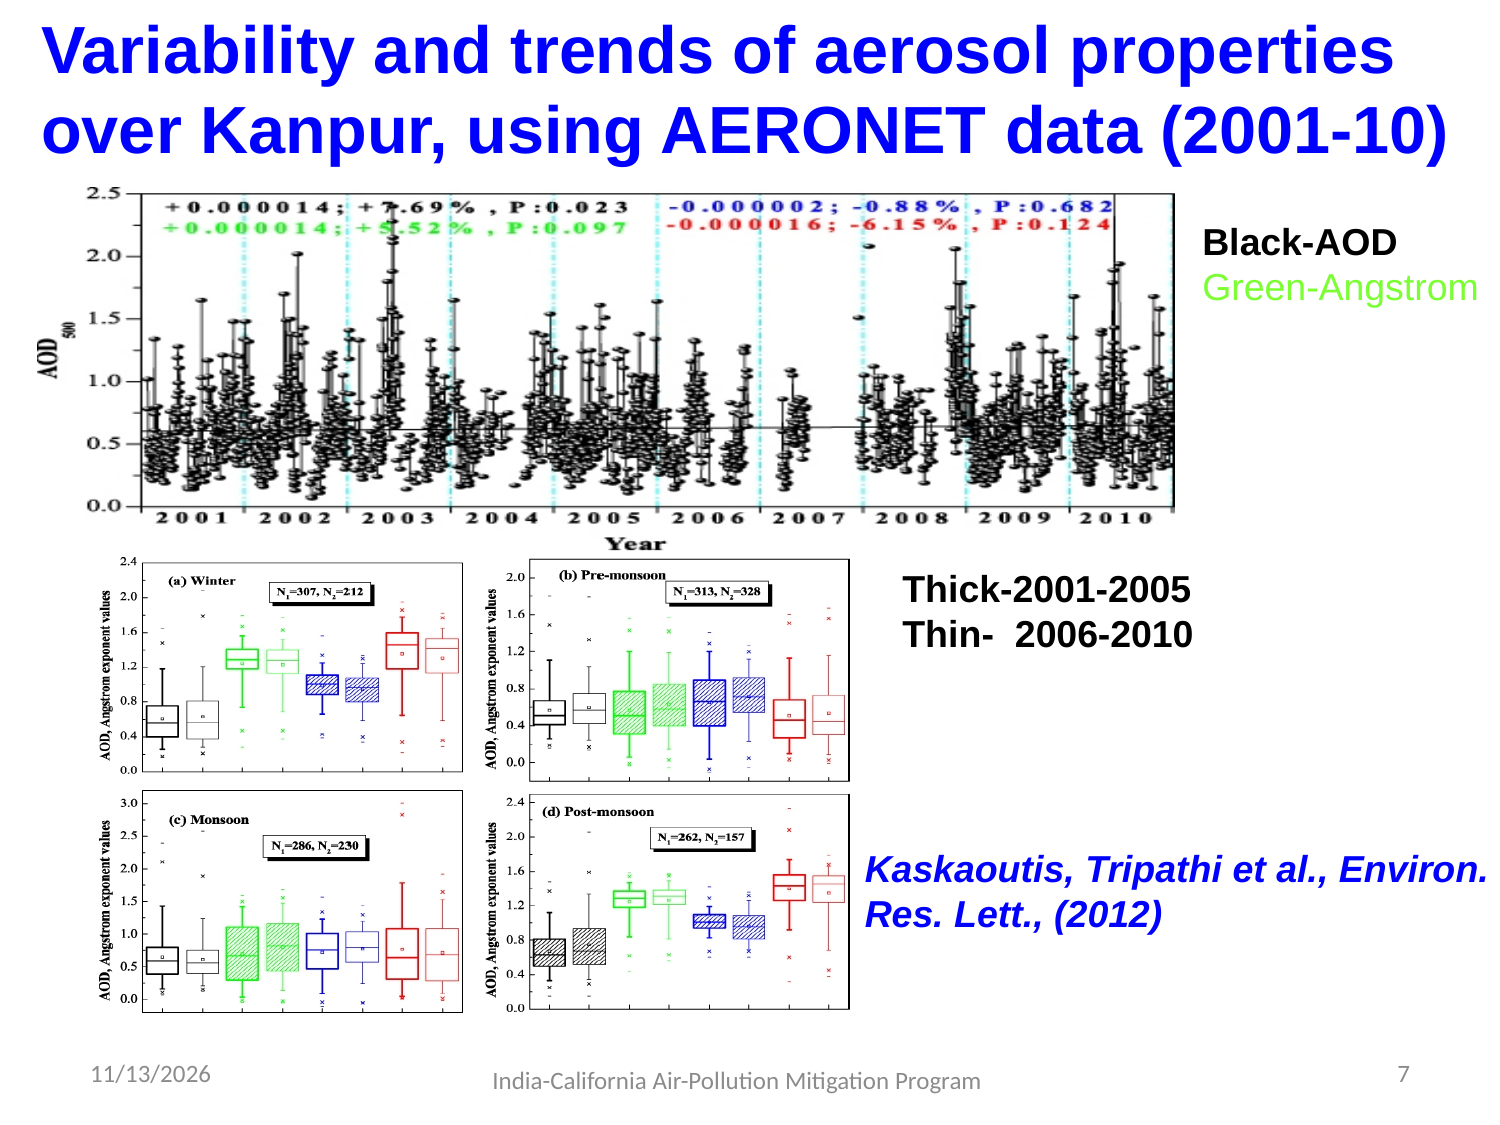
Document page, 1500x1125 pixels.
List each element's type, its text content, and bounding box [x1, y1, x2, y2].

text_box Thick-2001-2005 Thin- 2006-2010 [887, 557, 1213, 663]
text_box Variability and trends of aerosol properties over Kanpur, using AERONET data (2001-10) [26, 0, 1500, 175]
slide_number 7 [1074, 1042, 1425, 1103]
picture [37, 187, 1176, 1038]
text_box Kaskaoutis, Tripathi et al., Environ. Res. Lett., (2012) [854, 837, 1500, 943]
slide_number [75, 1042, 425, 1103]
footer India-California Air-Pollution Mitigation Program [437, 1050, 1038, 1110]
text_box Black-AOD Green-Angstrom [1187, 211, 1500, 361]
